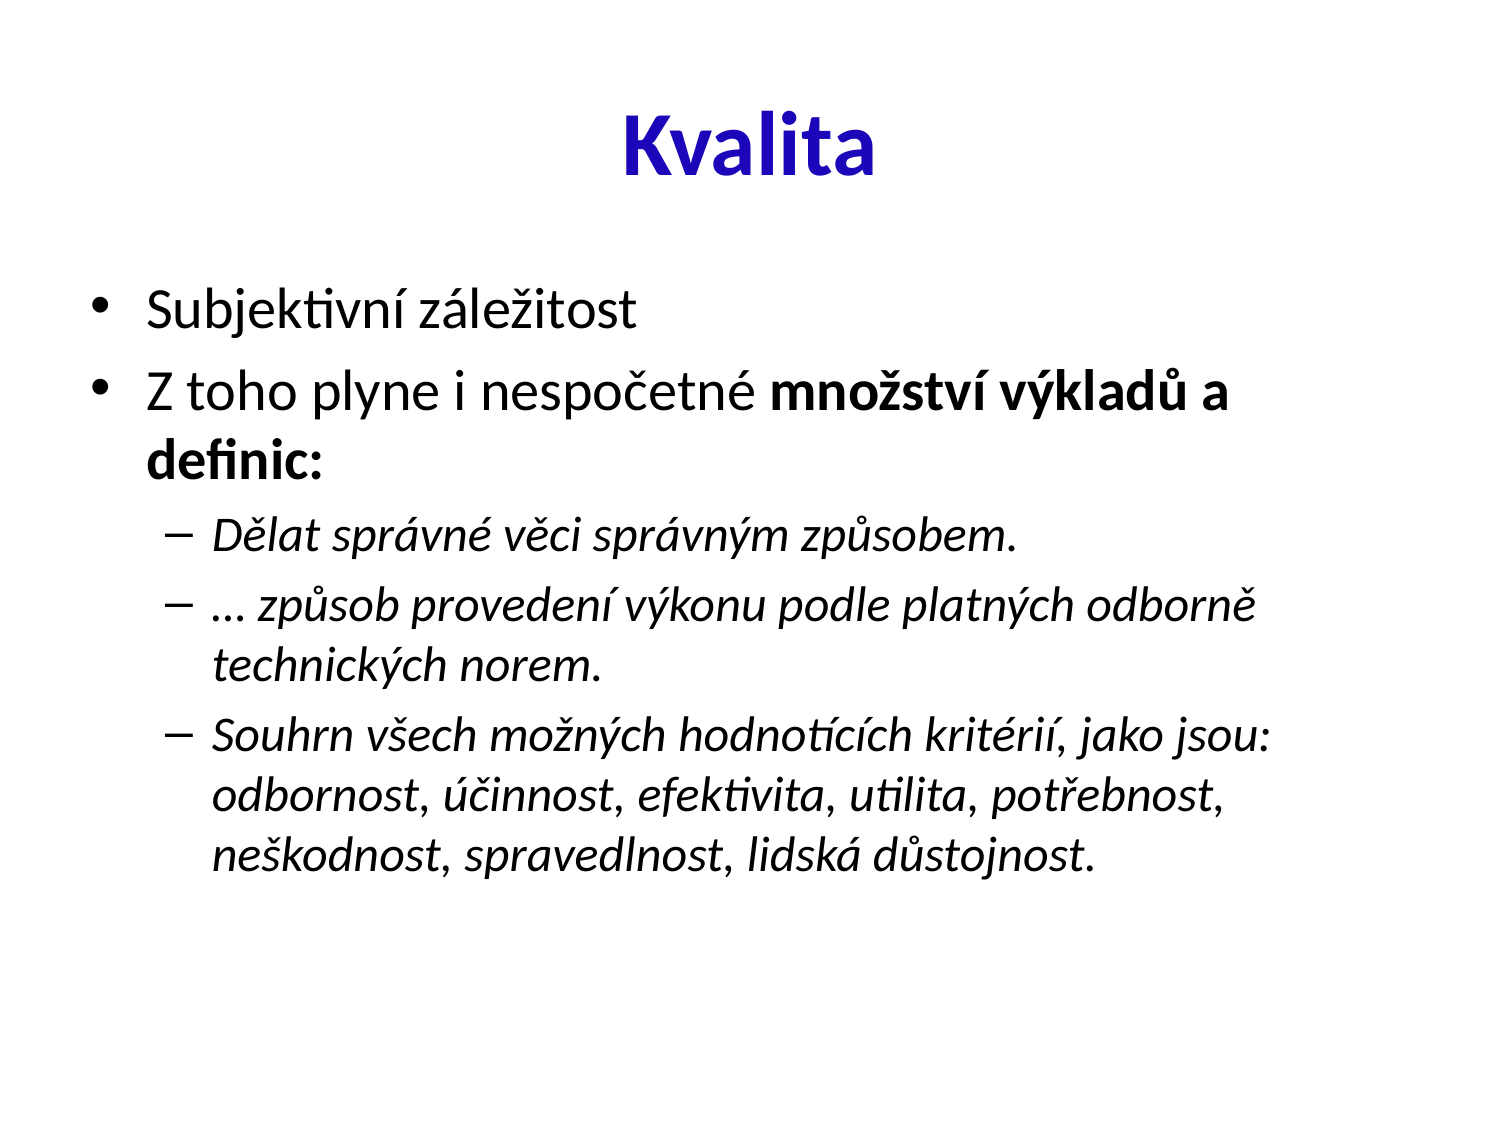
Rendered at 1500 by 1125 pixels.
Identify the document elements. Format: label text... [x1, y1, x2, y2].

list Subjektivní záležitost Z toho plyne i nespočetné množství výkladů a definic: Dělat správné věci správným způsobem. … způsob provedení výkonu podle platných odborně technických norem. Souhrn všech možných hodnotících kritérií, jako jsou: odbornost, účinnost, efektivita, utilita, potřebnost, neškodnost, spravedlnost, lidská důstojnost. [75, 262, 1425, 1005]
title Kvalita [75, 45, 1425, 233]
